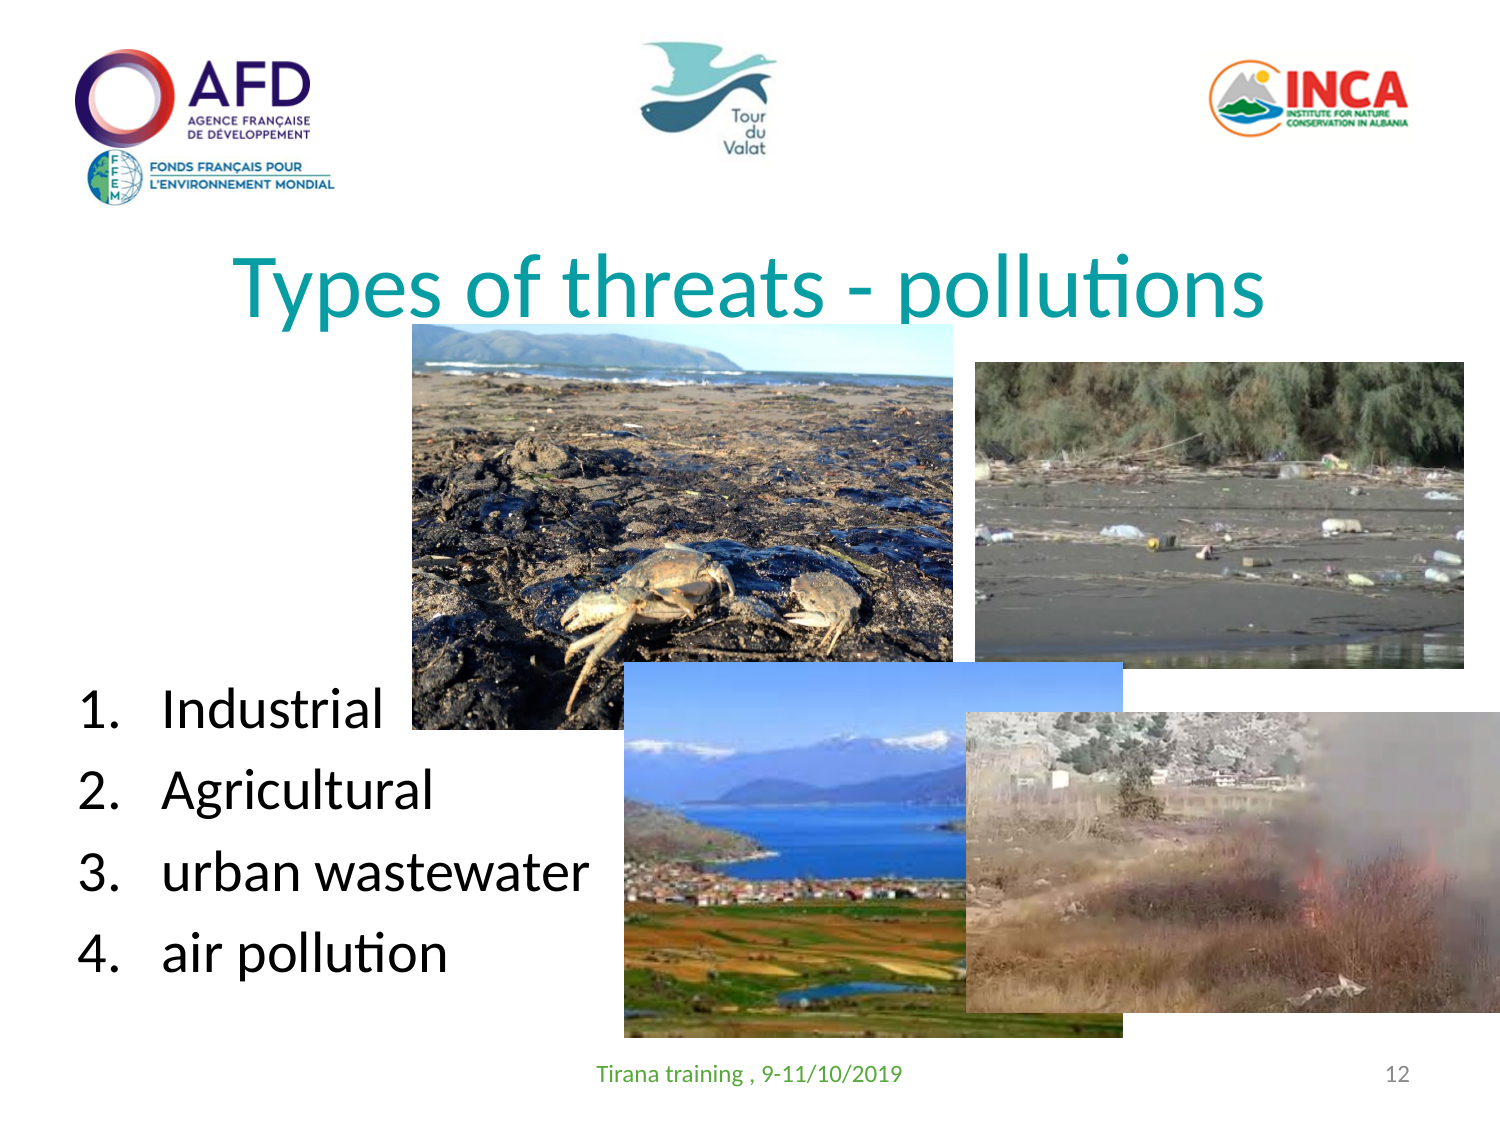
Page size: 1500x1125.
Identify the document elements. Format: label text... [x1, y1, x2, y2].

list Industrial Agricultural urban wastewater air pollution [62, 662, 620, 1063]
picture [624, 15, 793, 182]
picture [75, 49, 347, 187]
title Types of threats - pollutions [75, 187, 1425, 375]
footer Tirana training , 9-11/10/2019 [512, 1042, 988, 1103]
picture [412, 324, 1500, 1038]
picture [1200, 52, 1417, 145]
slide_number 12 [1074, 1042, 1425, 1103]
